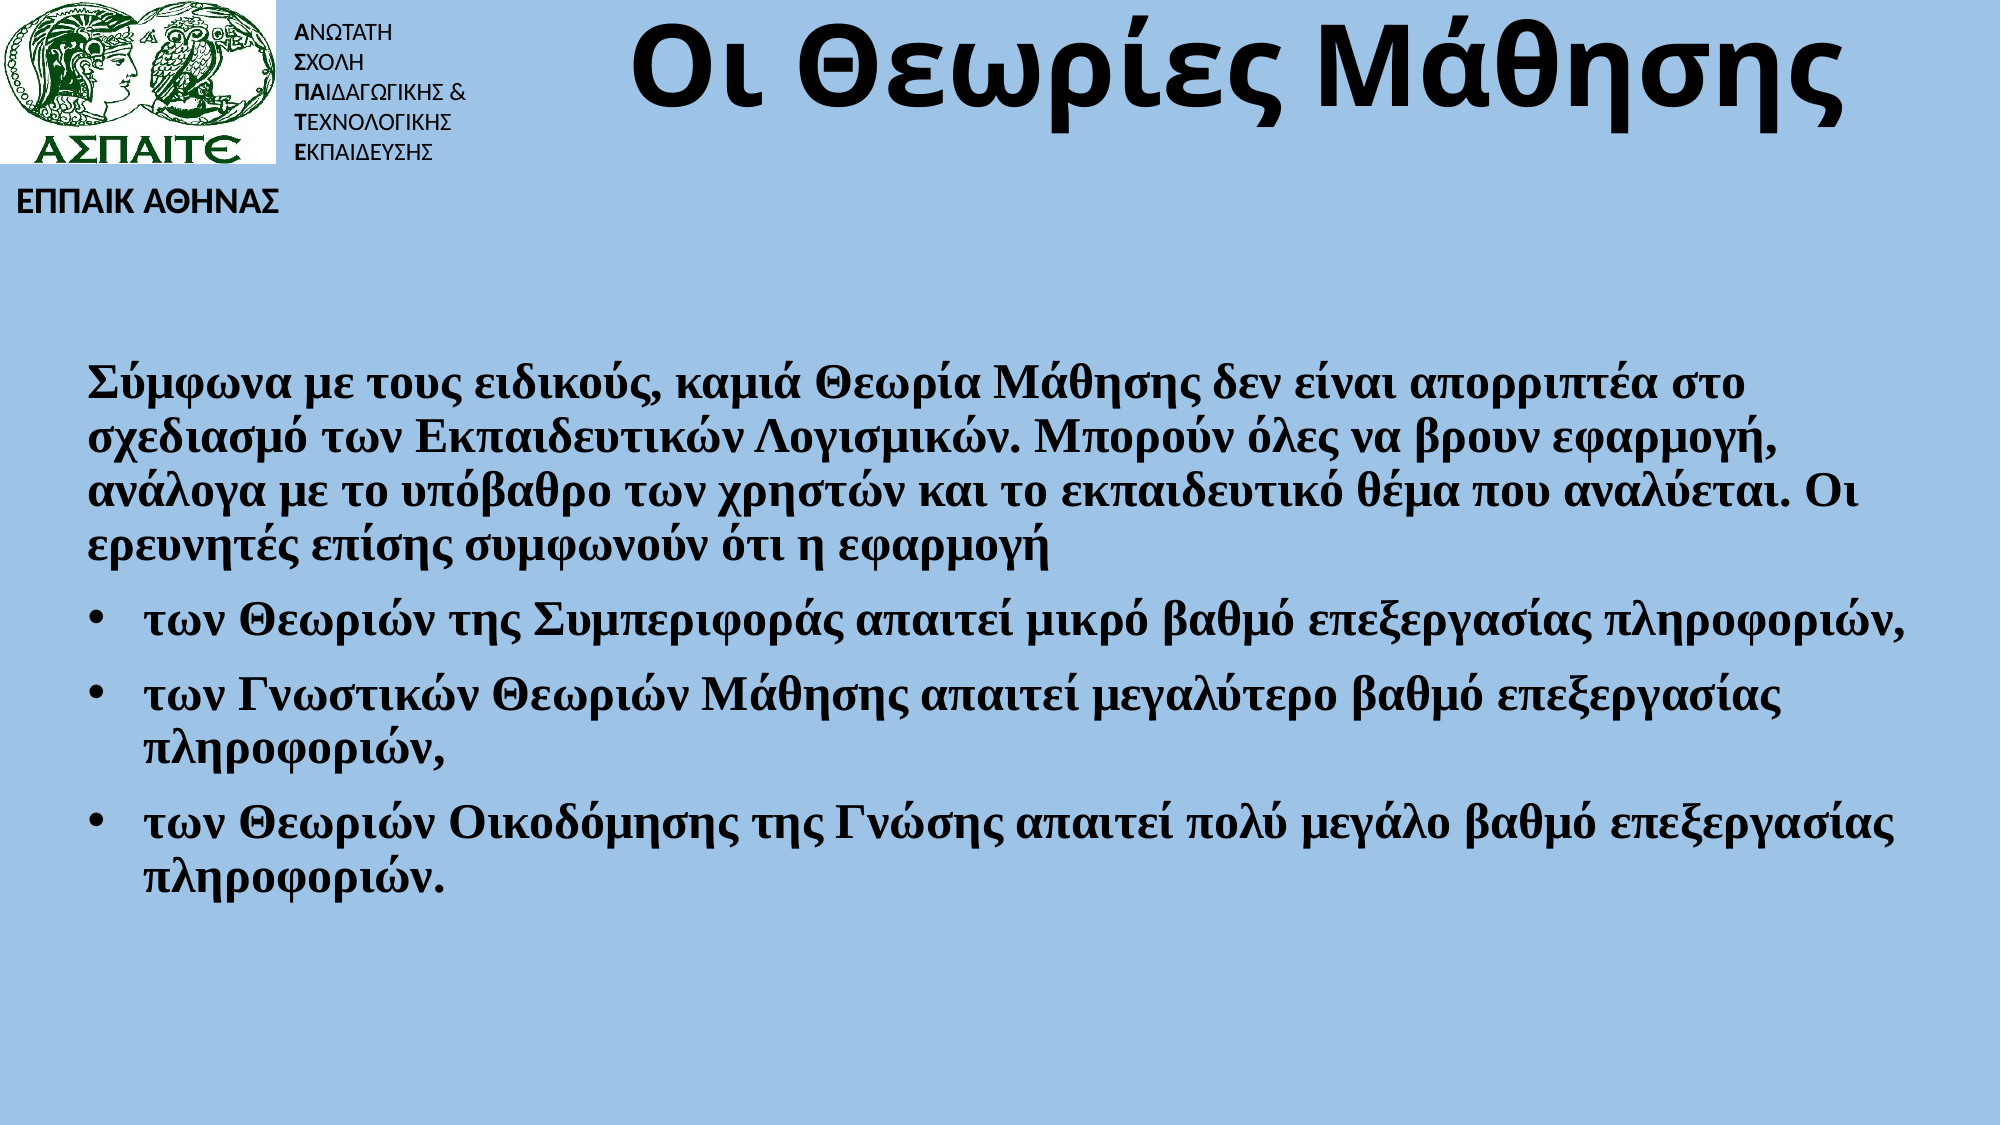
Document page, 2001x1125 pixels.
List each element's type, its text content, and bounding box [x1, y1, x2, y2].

picture [0, 0, 276, 164]
text_box ΕΠΠΑΙΚ ΑΘΗΝΑΣ [1, 168, 295, 229]
title Οι Θεωρίες Μάθησης [498, 0, 1973, 139]
subtitle Σύμφωνα με τους ειδικούς, καμιά Θεωρία Μάθησης δεν είναι απορριπτέα στο σχεδιασμό των Εκπαιδευτικών Λογισμικών. Μπορούν όλες να βρουν εφαρμογή, ανάλογα με το υπόβαθρο των χρηστών και το εκπαιδευτικό θέμα που αναλύεται. Οι ερευνητές επίσης συμφωνούν ότι η εφαρμογή των Θεωριών της Συμπεριφοράς απαιτεί μικρό βαθμό επεξεργασίας πληροφοριών, των Γνωστικών Θεωριών Μάθησης απαιτεί μεγαλύτερο βαθμό επεξεργασίας πληροφοριών, των Θεωριών Οικοδόμησης της Γνώσης απαιτεί πολύ μεγάλο βαθμό επεξεργασίας πληροφοριών. [72, 347, 1944, 956]
text_box ΑΝΩΤΑΤΗ ΣΧΟΛΗ ΠΑΙΔΑΓΩΓΙΚΗΣ & ΤΕΧΝΟΛΟΓΙΚΗΣ ΕΚΠΑΙΔΕΥΣΗΣ [279, 8, 495, 173]
